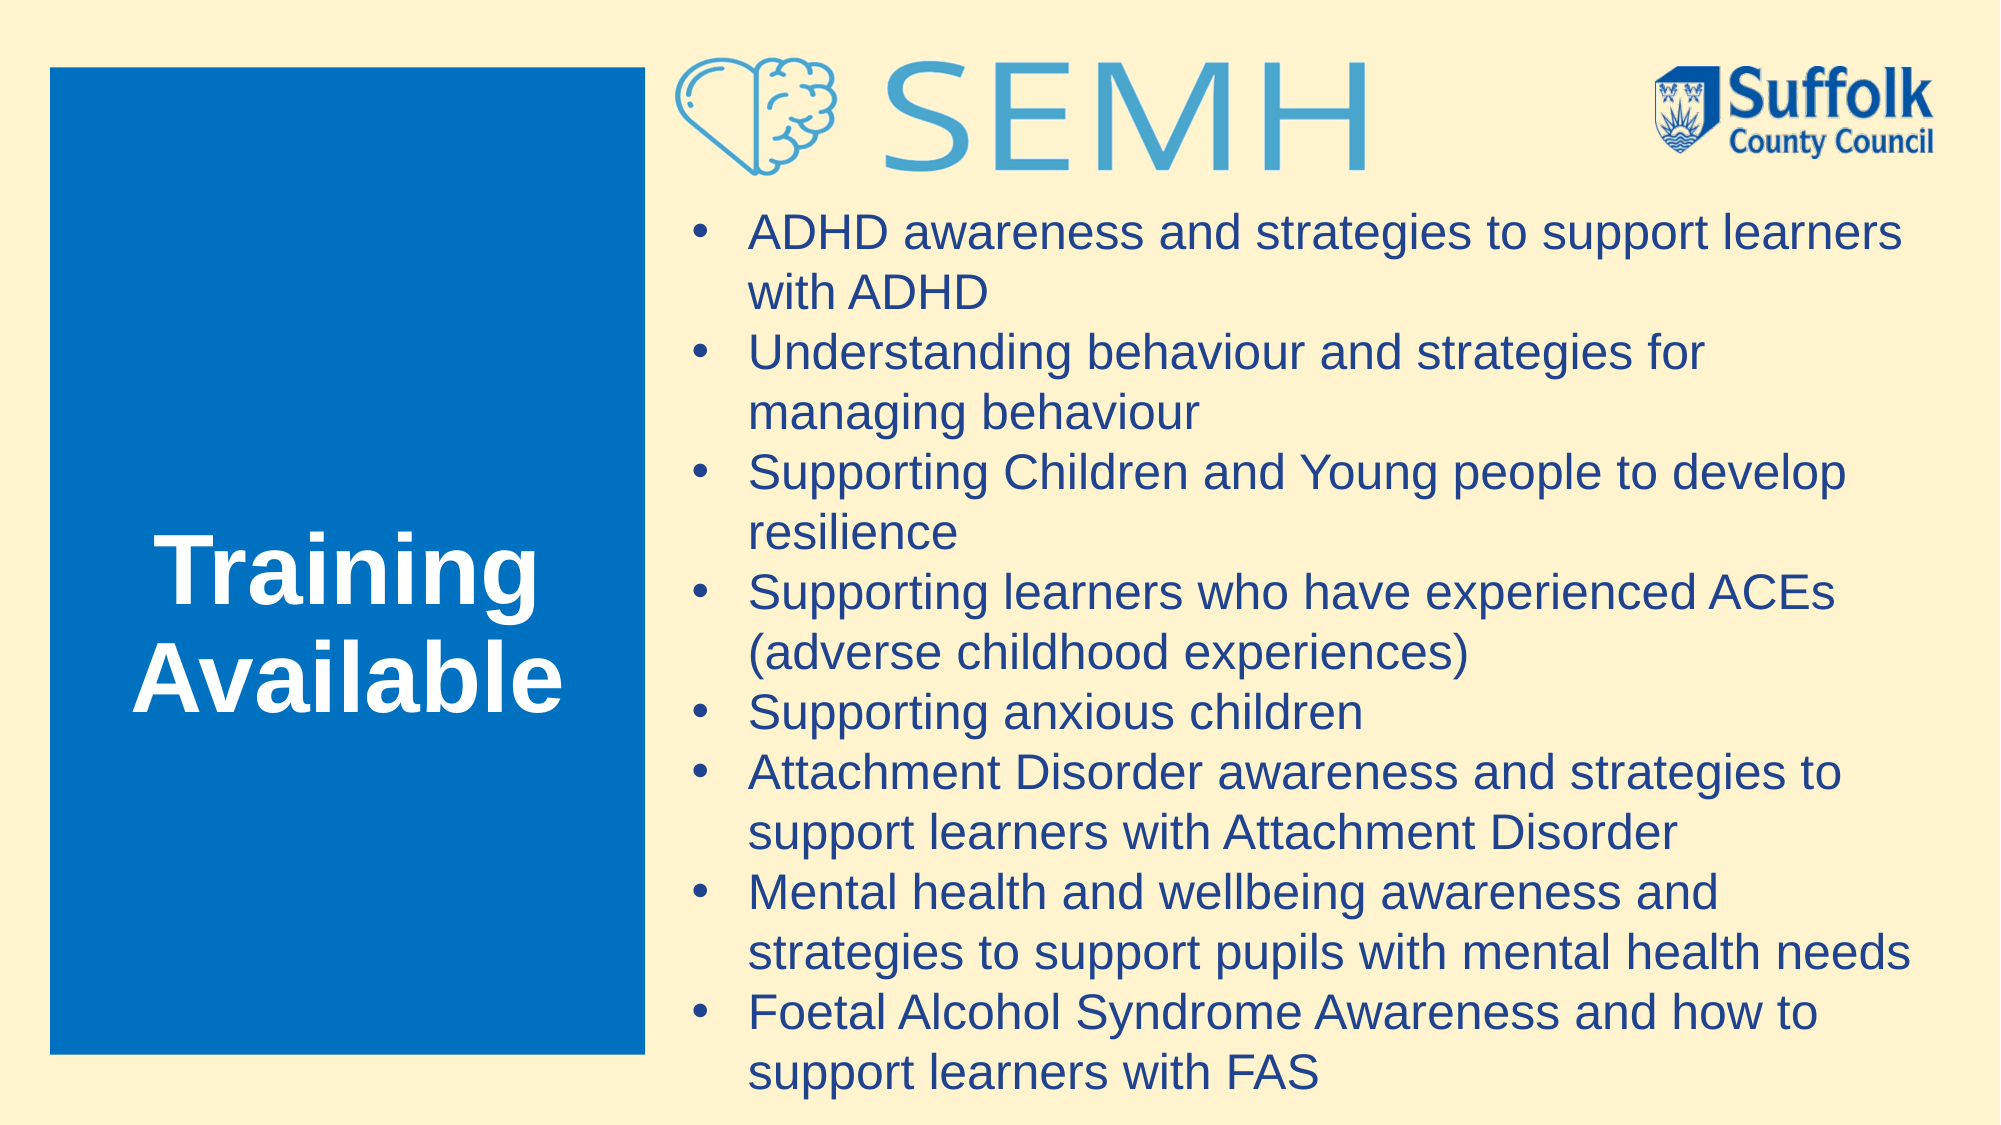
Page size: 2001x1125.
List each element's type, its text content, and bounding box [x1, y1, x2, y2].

picture [1655, 66, 1934, 159]
text_box ADHD awareness and strategies to support learners with ADHD Understanding behaviour and strategies for managing behaviour Supporting Children and Young people to develop resilience Supporting learners who have experienced ACEs (adverse childhood experiences) Supporting anxious children Attachment Disorder awareness and strategies to support learners with Attachment Disorder Mental health and wellbeing awareness and strategies to support pupils with mental health needs Foetal Alcohol Syndrome Awareness and how to support learners with FAS [676, 192, 1950, 1108]
picture [671, 39, 1391, 186]
text_box Training Available [50, 67, 646, 1055]
